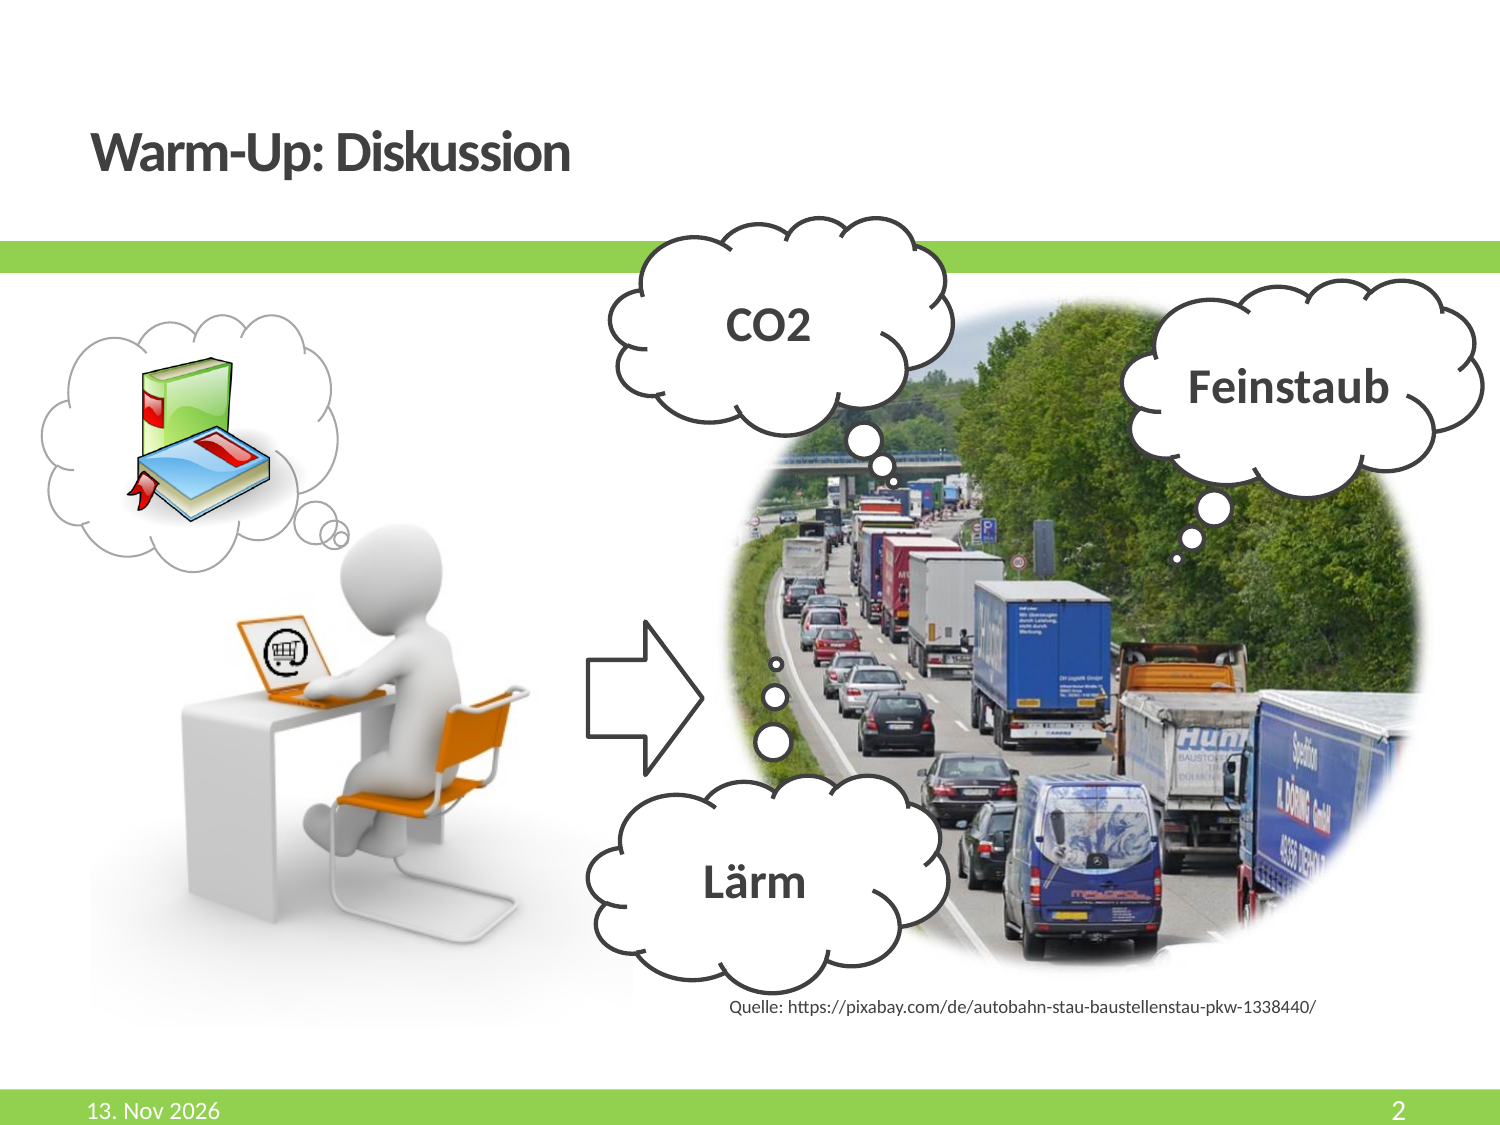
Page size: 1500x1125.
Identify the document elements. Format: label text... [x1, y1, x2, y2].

text_box CO2 [609, 215, 948, 425]
picture [714, 288, 1435, 981]
text_box Quelle: https://pixabay.com/de/autobahn-stau-baustellenstau-pkw-1338440/ [714, 987, 1436, 1025]
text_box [41, 314, 633, 1027]
title Warm-Up: Diskussion [75, 66, 857, 229]
text_box Lärm [641, 791, 711, 983]
text_box [641, 619, 705, 778]
slide_number Mai-17 [71, 1082, 547, 1125]
text_box Feinstaub [1445, 306, 1485, 432]
text_box Feinstaub [1377, 278, 1427, 285]
text_box Lärm [743, 989, 802, 996]
text_box Feinstaub [1318, 278, 1366, 285]
slide_number 2 [1246, 1082, 1422, 1125]
